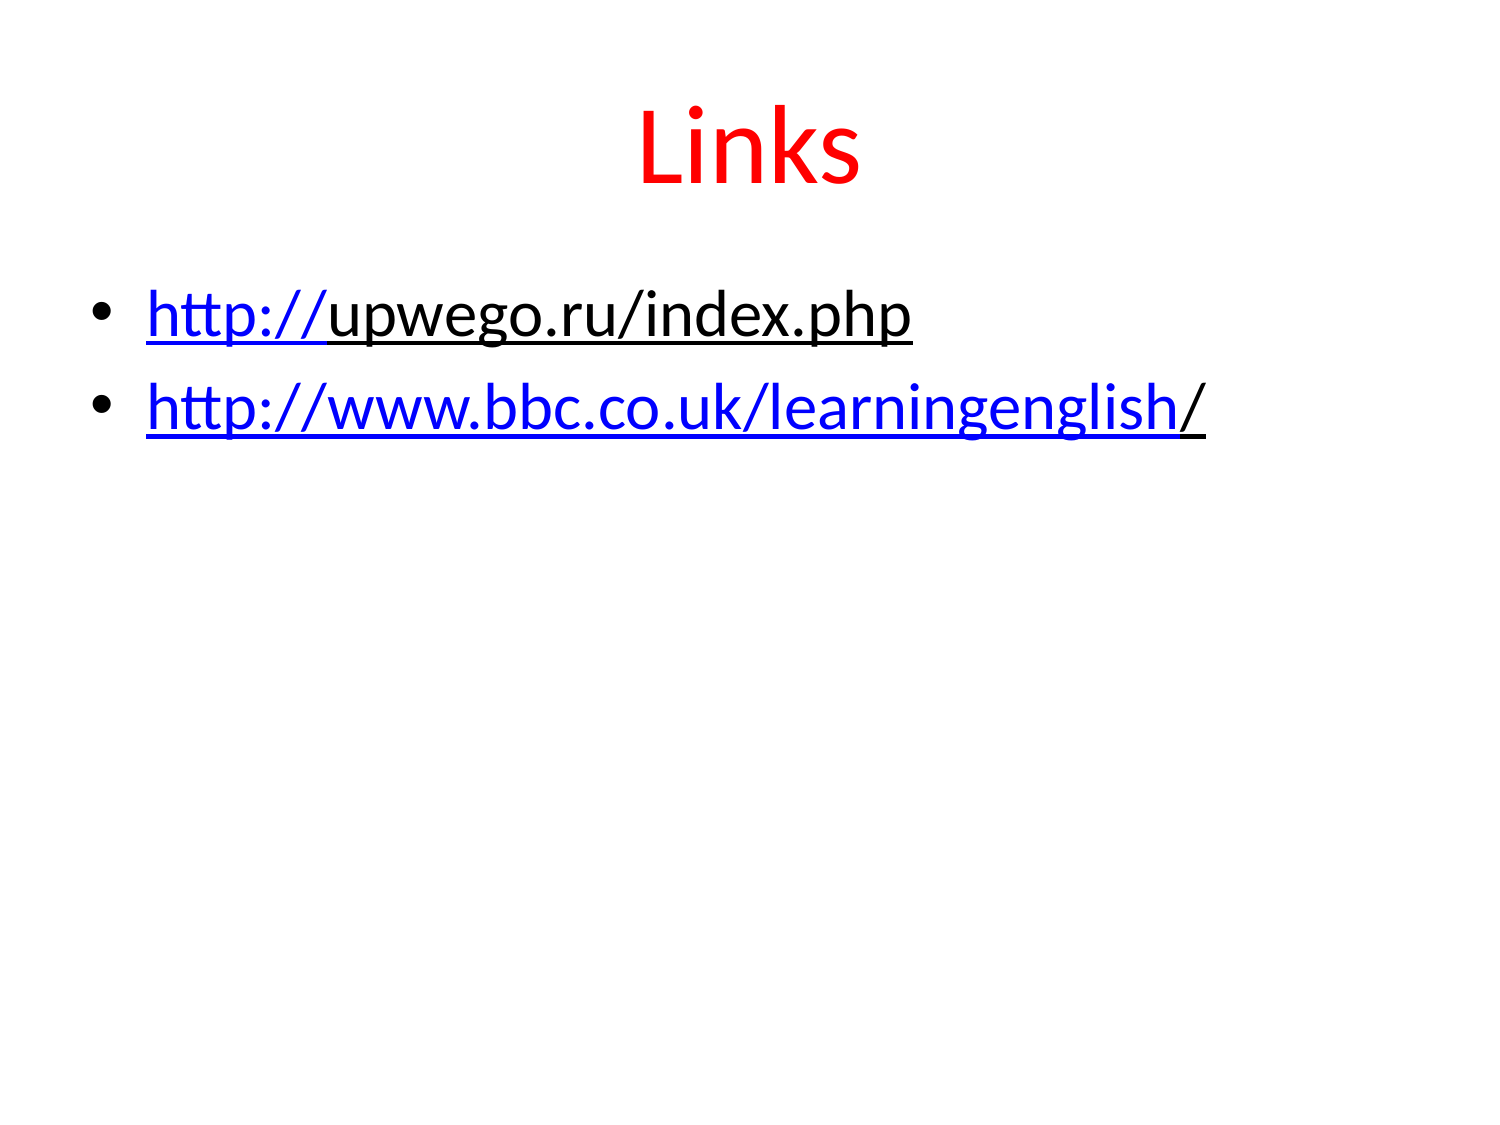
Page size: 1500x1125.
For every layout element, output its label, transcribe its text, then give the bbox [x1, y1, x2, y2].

title Links [75, 45, 1425, 233]
list http://upwego.ru/index.php http://www.bbc.co.uk/learningenglish/ [75, 262, 1425, 1005]
